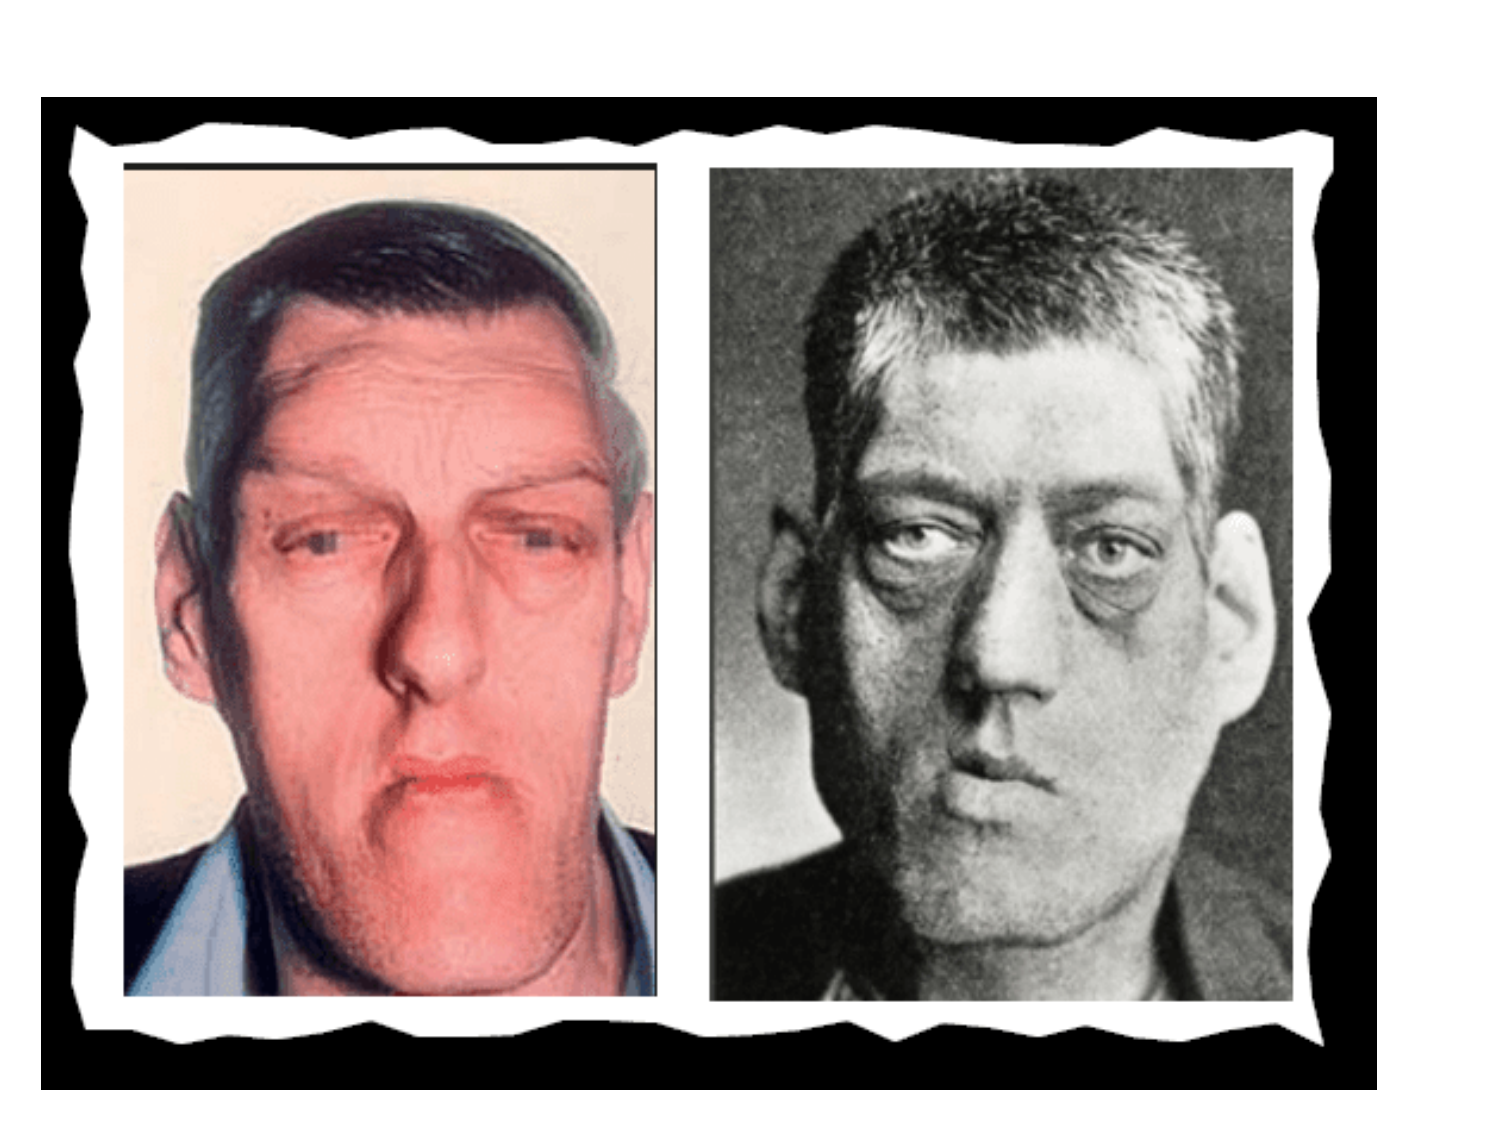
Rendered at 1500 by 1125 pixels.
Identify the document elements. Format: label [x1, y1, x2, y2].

picture [41, 96, 1377, 1090]
